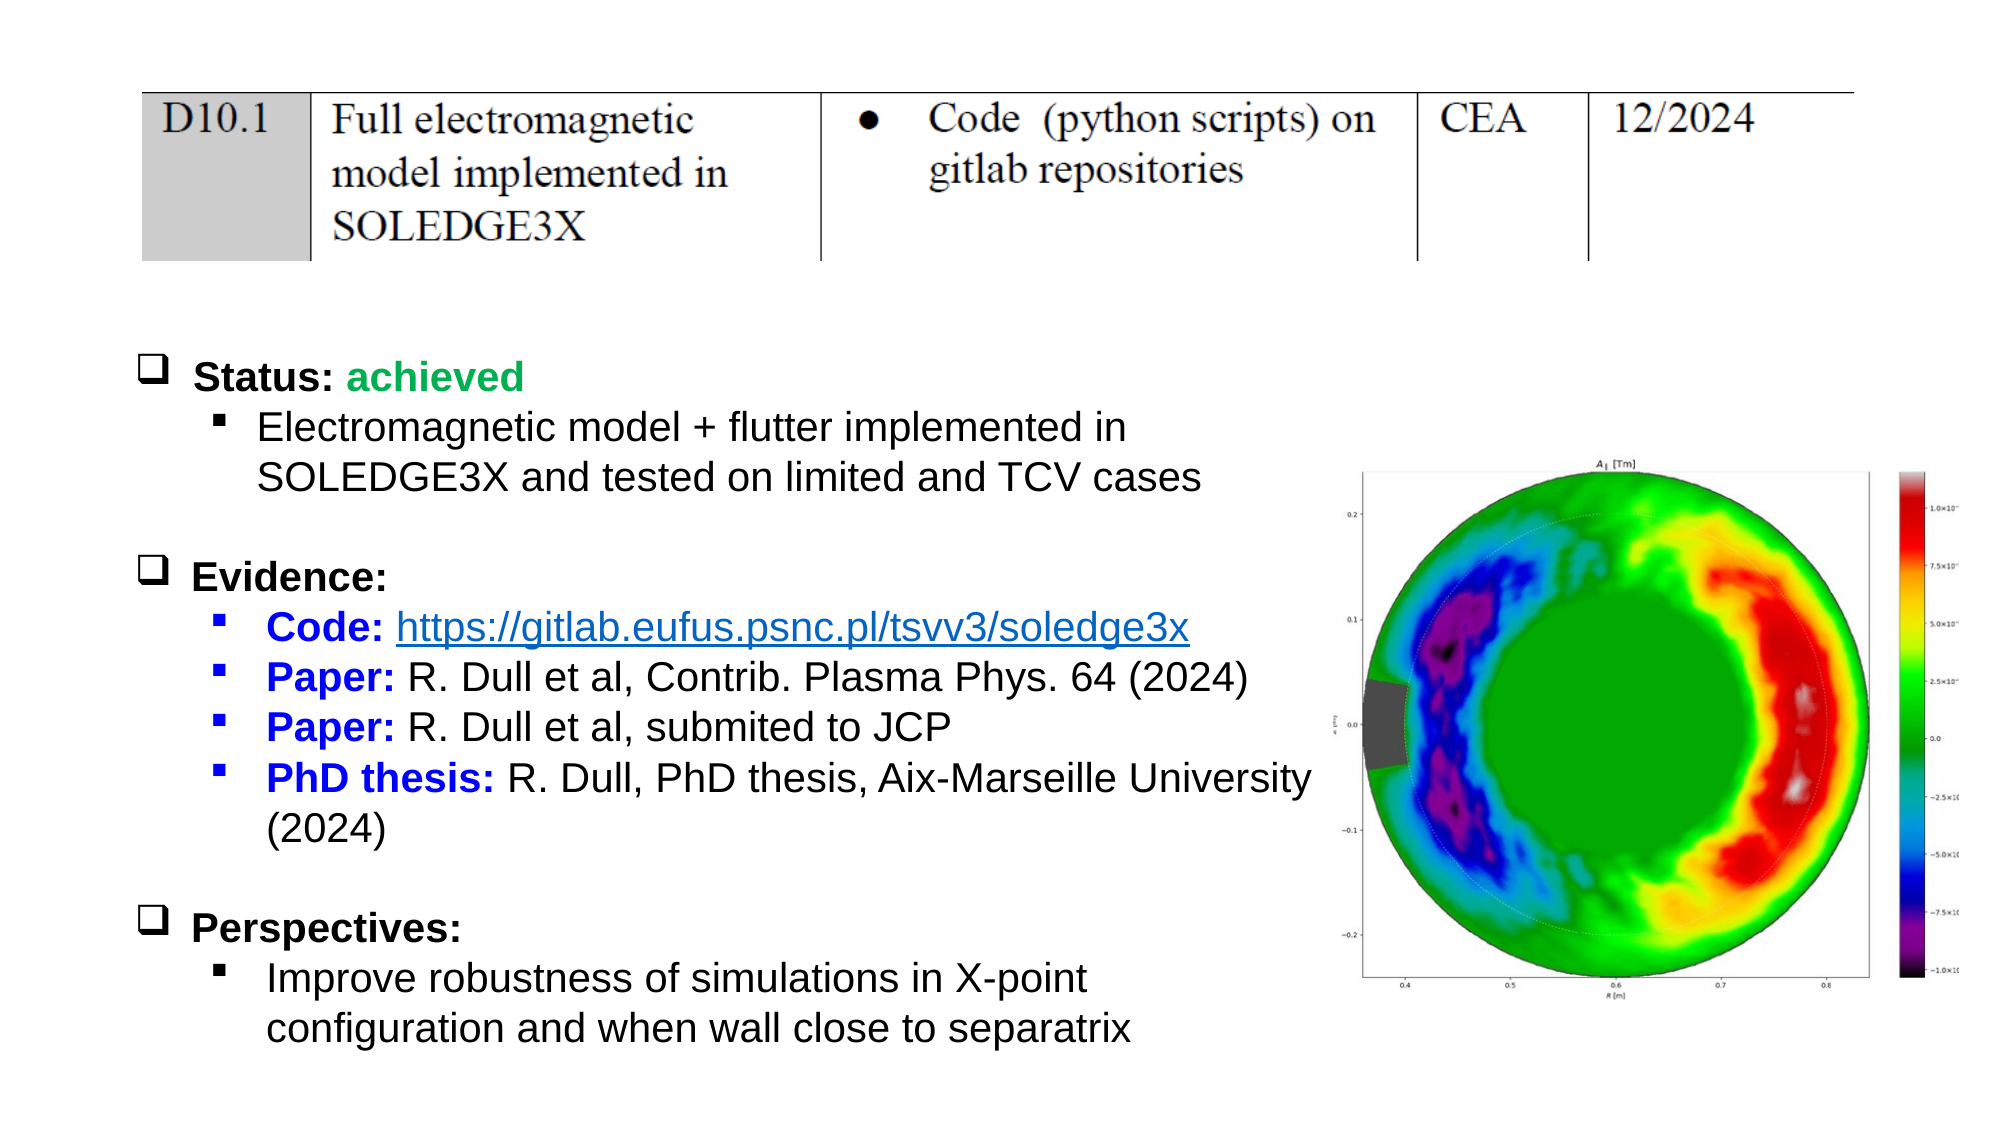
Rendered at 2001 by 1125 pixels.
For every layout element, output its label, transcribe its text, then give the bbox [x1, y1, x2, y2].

text_box Status: achieved Electromagnetic model + flutter implemented in SOLEDGE3X and tested on limited and TCV cases Evidence: Code: https://gitlab.eufus.psnc.pl/tsvv3/soledge3x Paper: R. Dull et al, Contrib. Plasma Phys. 64 (2024) Paper: R. Dull et al, submited to JCP PhD thesis: R. Dull, PhD thesis, Aix-Marseille University (2024) Perspectives: Improve robustness of simulations in X-point configuration and when wall close to separatrix [119, 342, 1334, 1058]
picture [142, 92, 1855, 261]
picture [1333, 446, 1959, 1017]
